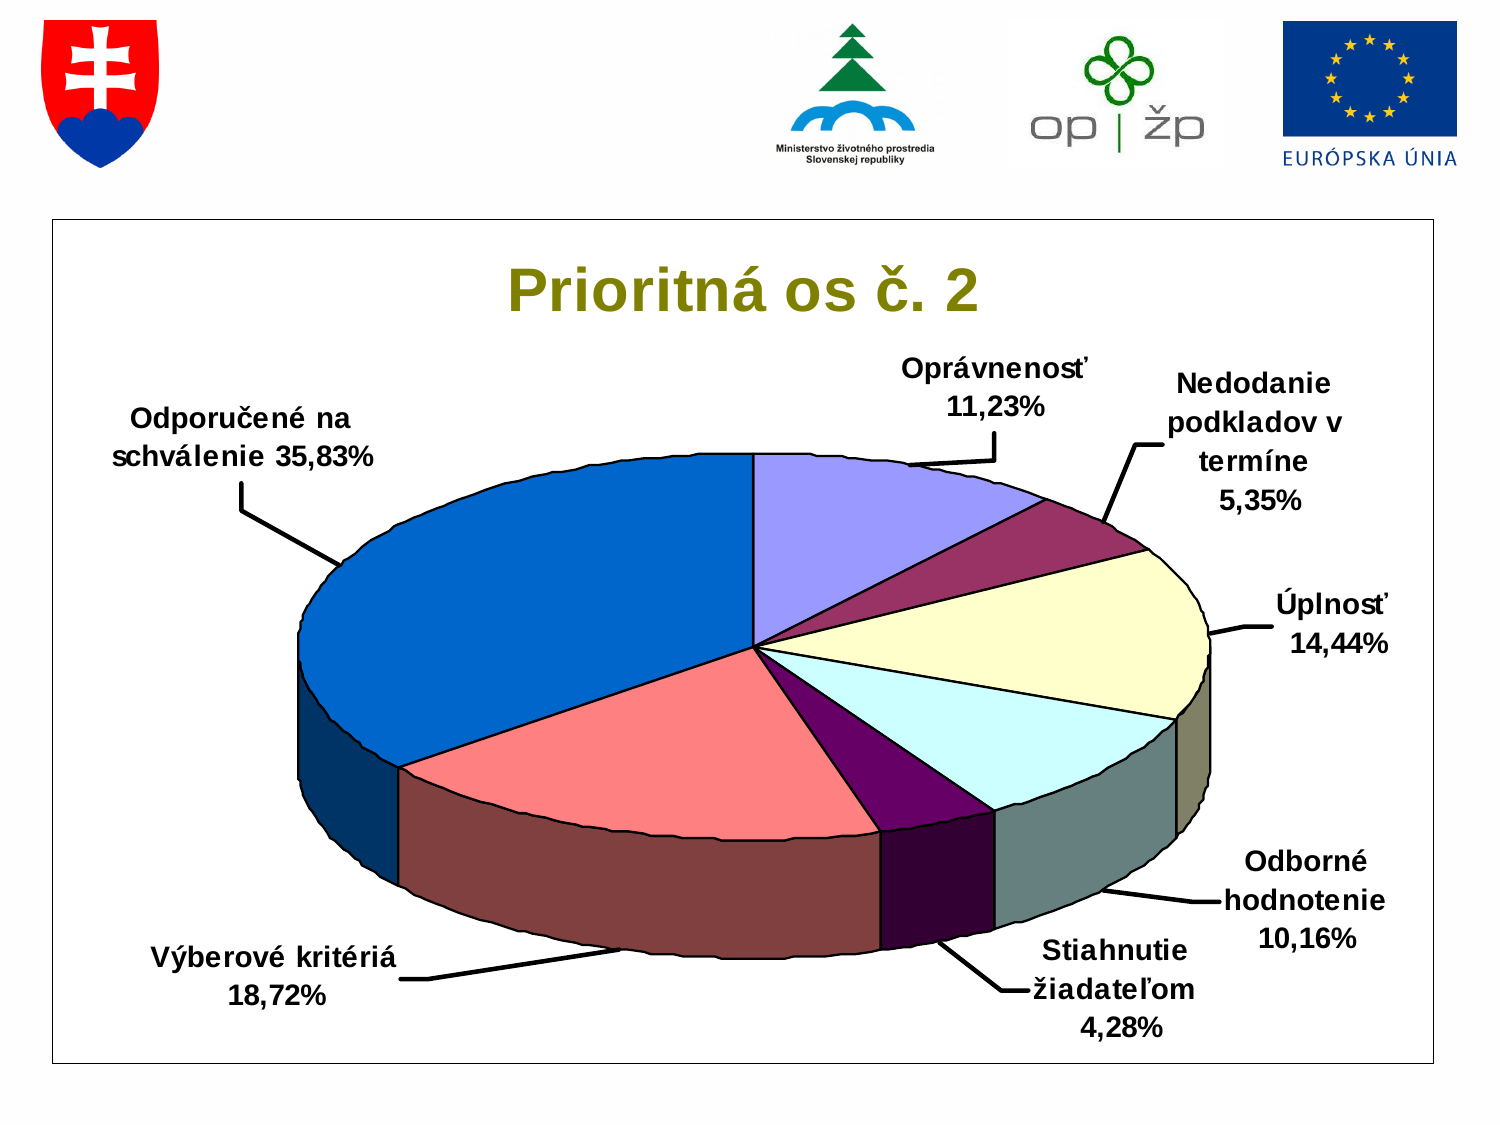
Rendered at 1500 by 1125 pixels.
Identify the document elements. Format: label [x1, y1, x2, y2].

picture [41, 20, 159, 168]
text_box [40, 207, 1448, 1075]
picture [761, 19, 944, 167]
picture [1281, 19, 1458, 167]
picture [1009, 19, 1225, 167]
